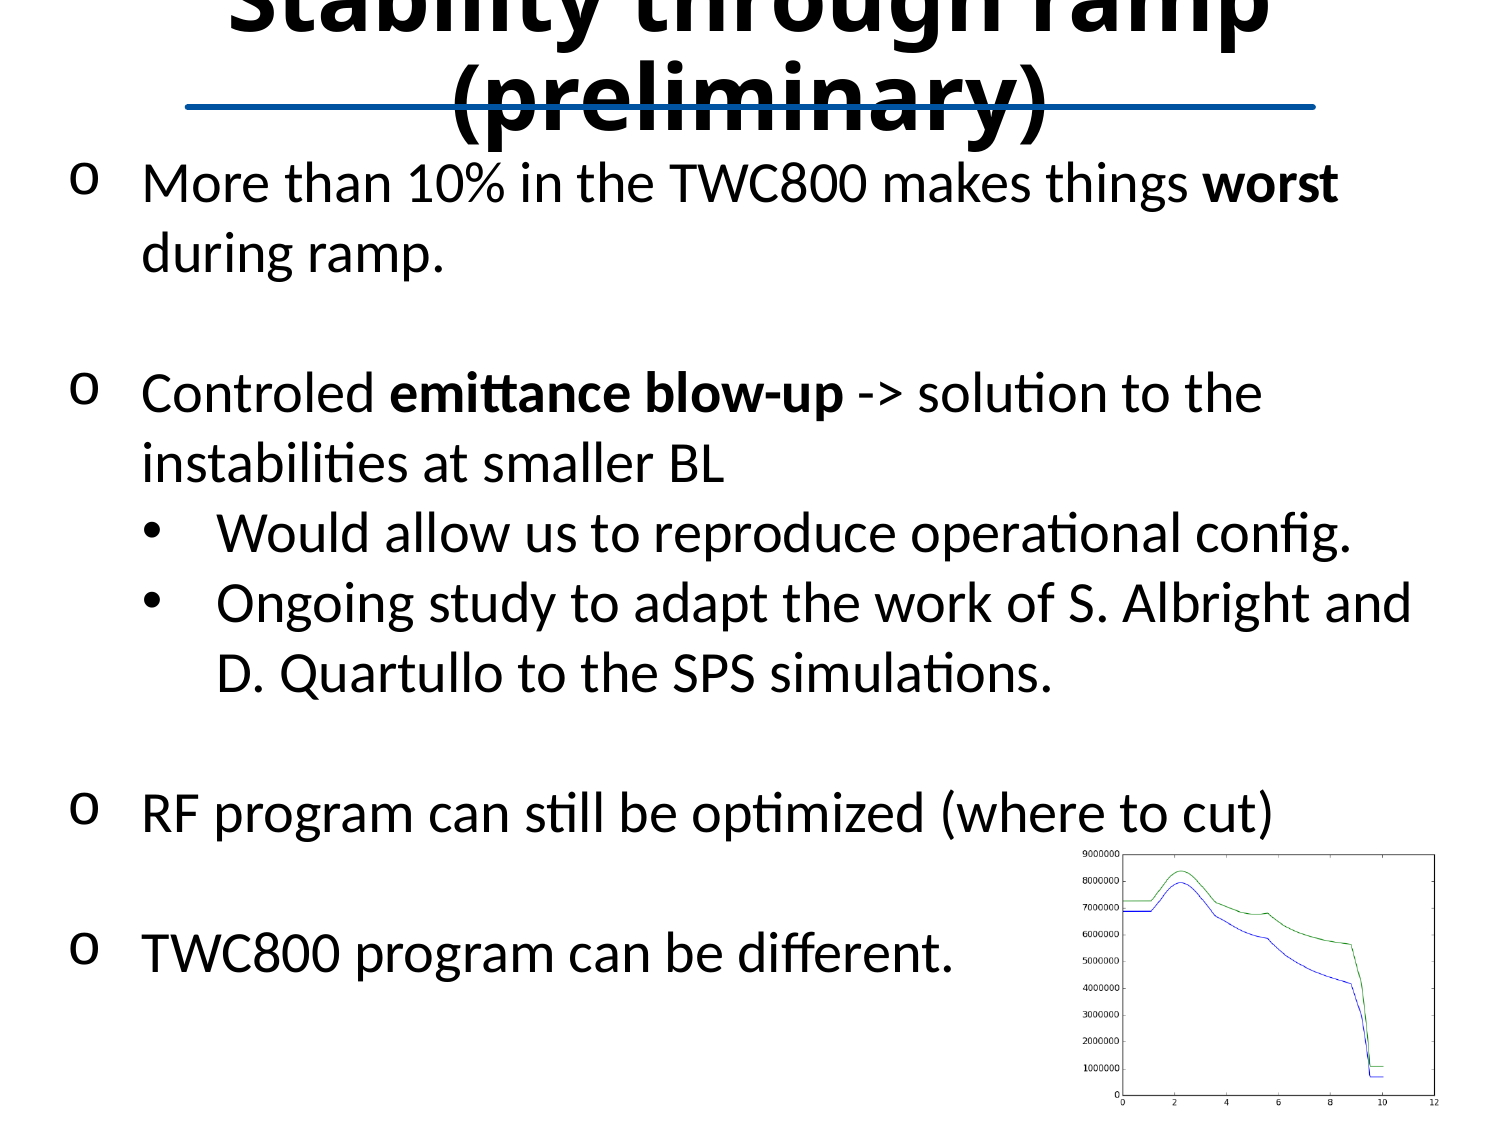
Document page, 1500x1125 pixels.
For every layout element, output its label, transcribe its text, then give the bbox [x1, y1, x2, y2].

title Stability through ramp (preliminary) [0, 0, 1500, 104]
picture [1072, 824, 1474, 1125]
text_box More than 10% in the TWC800 makes things worst during ramp. Controled emittance blow-up -> solution to the instabilities at smaller BL Would allow us to reproduce operational config. Ongoing study to adapt the work of S. Albright and D. Quartullo to the SPS simulations. RF program can still be optimized (where to cut) TWC800 program can be different. [52, 136, 1448, 992]
